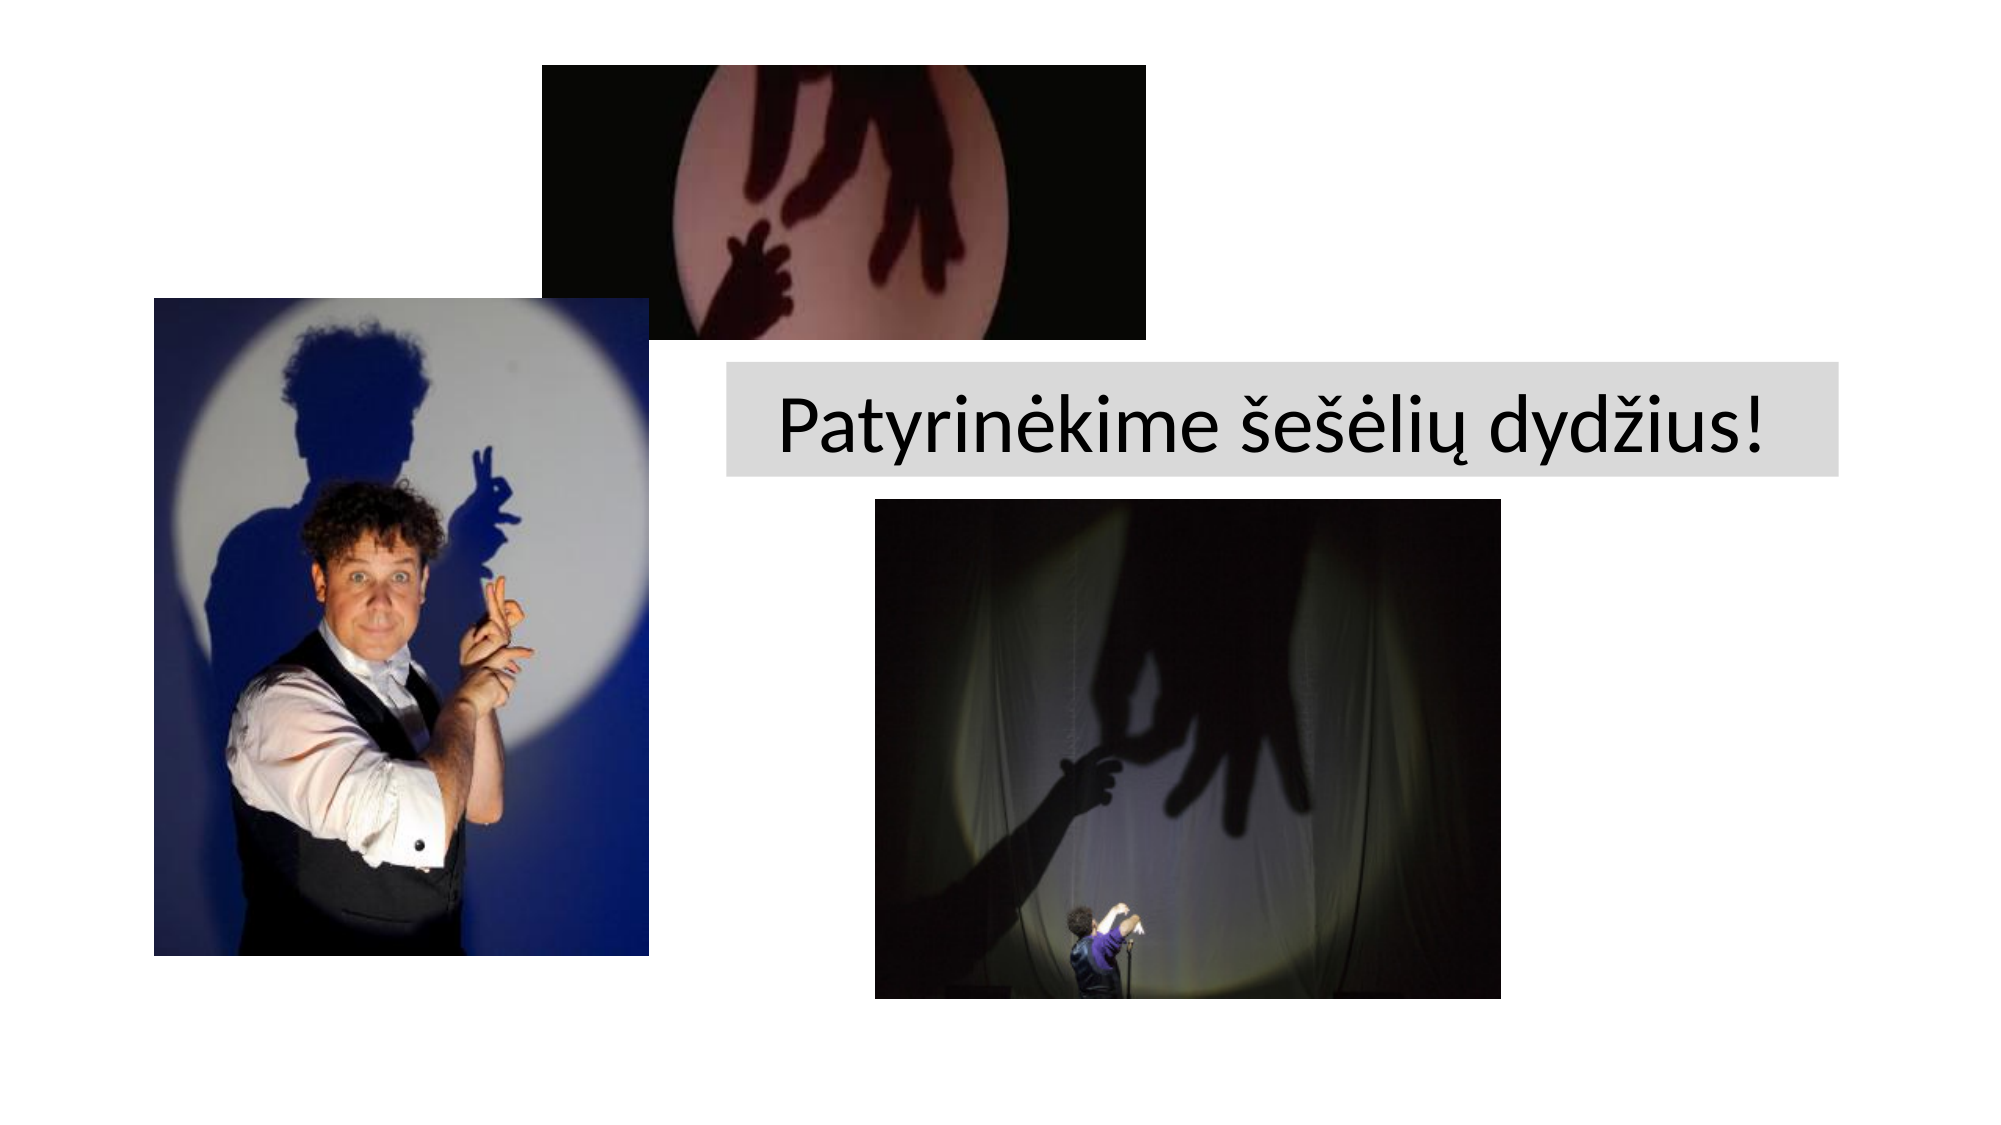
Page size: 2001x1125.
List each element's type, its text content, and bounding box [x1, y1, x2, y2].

picture [154, 65, 1146, 956]
text_box Patyrinėkime šešėlių dydžius! [726, 361, 1839, 477]
picture [875, 499, 1501, 999]
